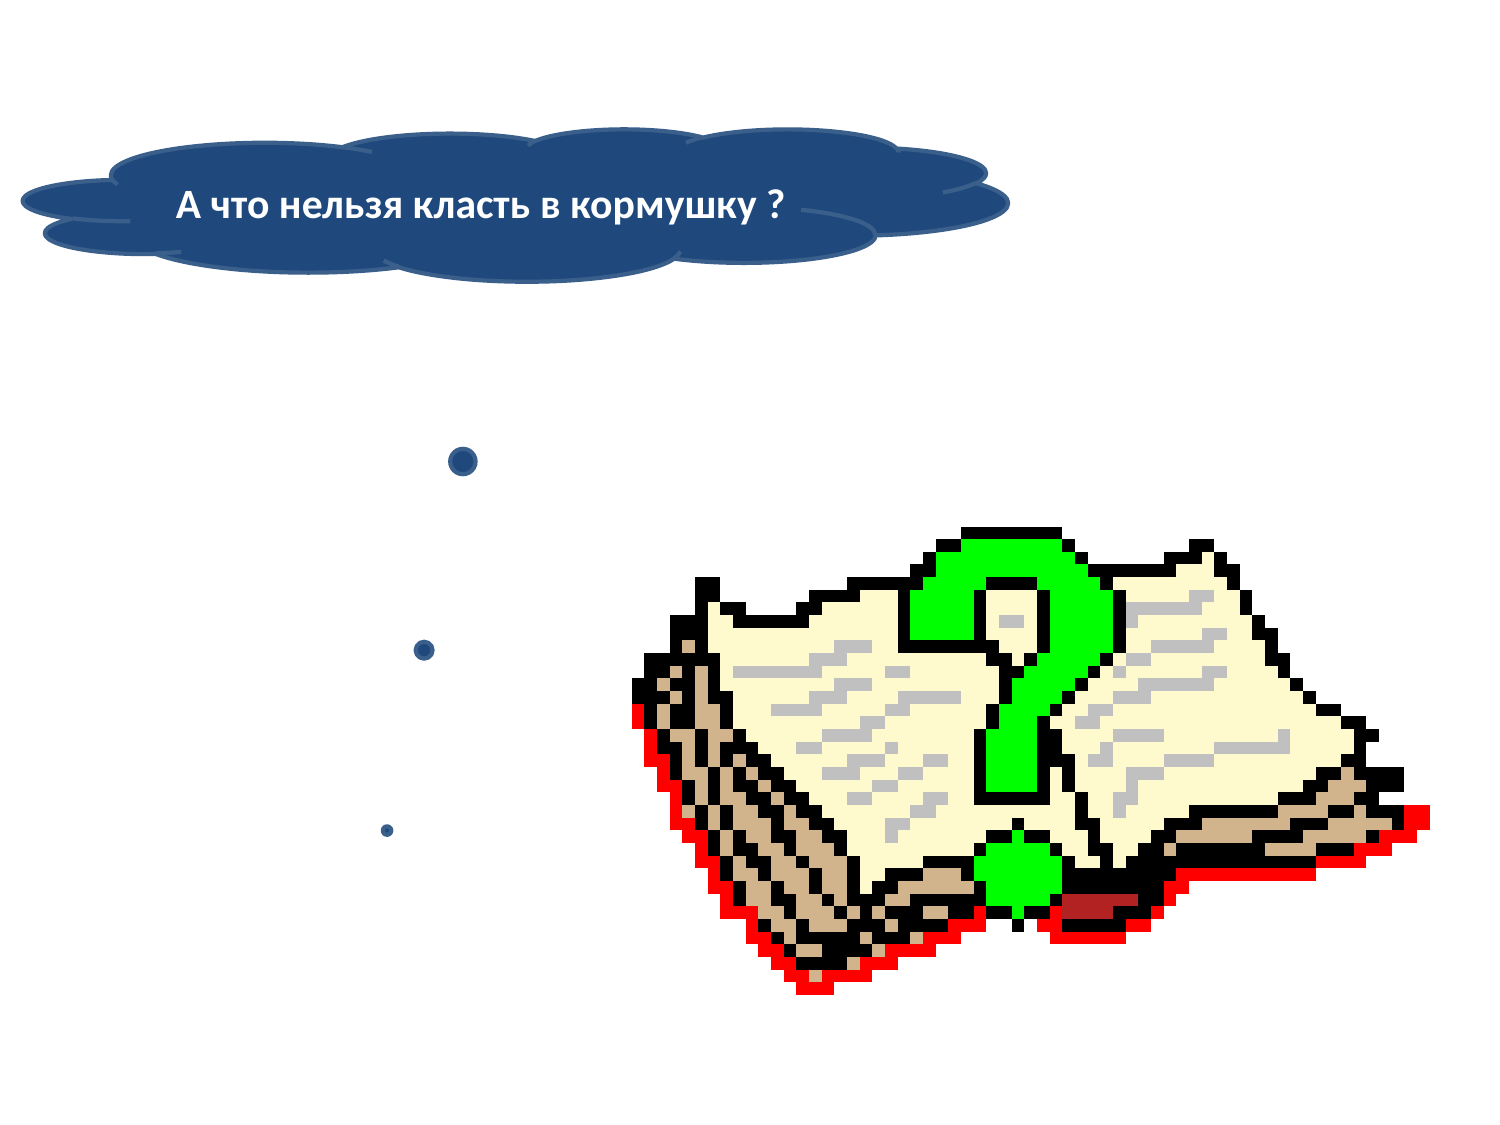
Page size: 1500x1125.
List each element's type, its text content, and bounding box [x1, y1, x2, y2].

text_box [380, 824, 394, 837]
text_box А что нельзя класть в кормушку ? [448, 446, 478, 477]
text_box А что нельзя класть в кормушку ? [20, 127, 1011, 284]
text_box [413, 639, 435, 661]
picture [632, 527, 1443, 1008]
